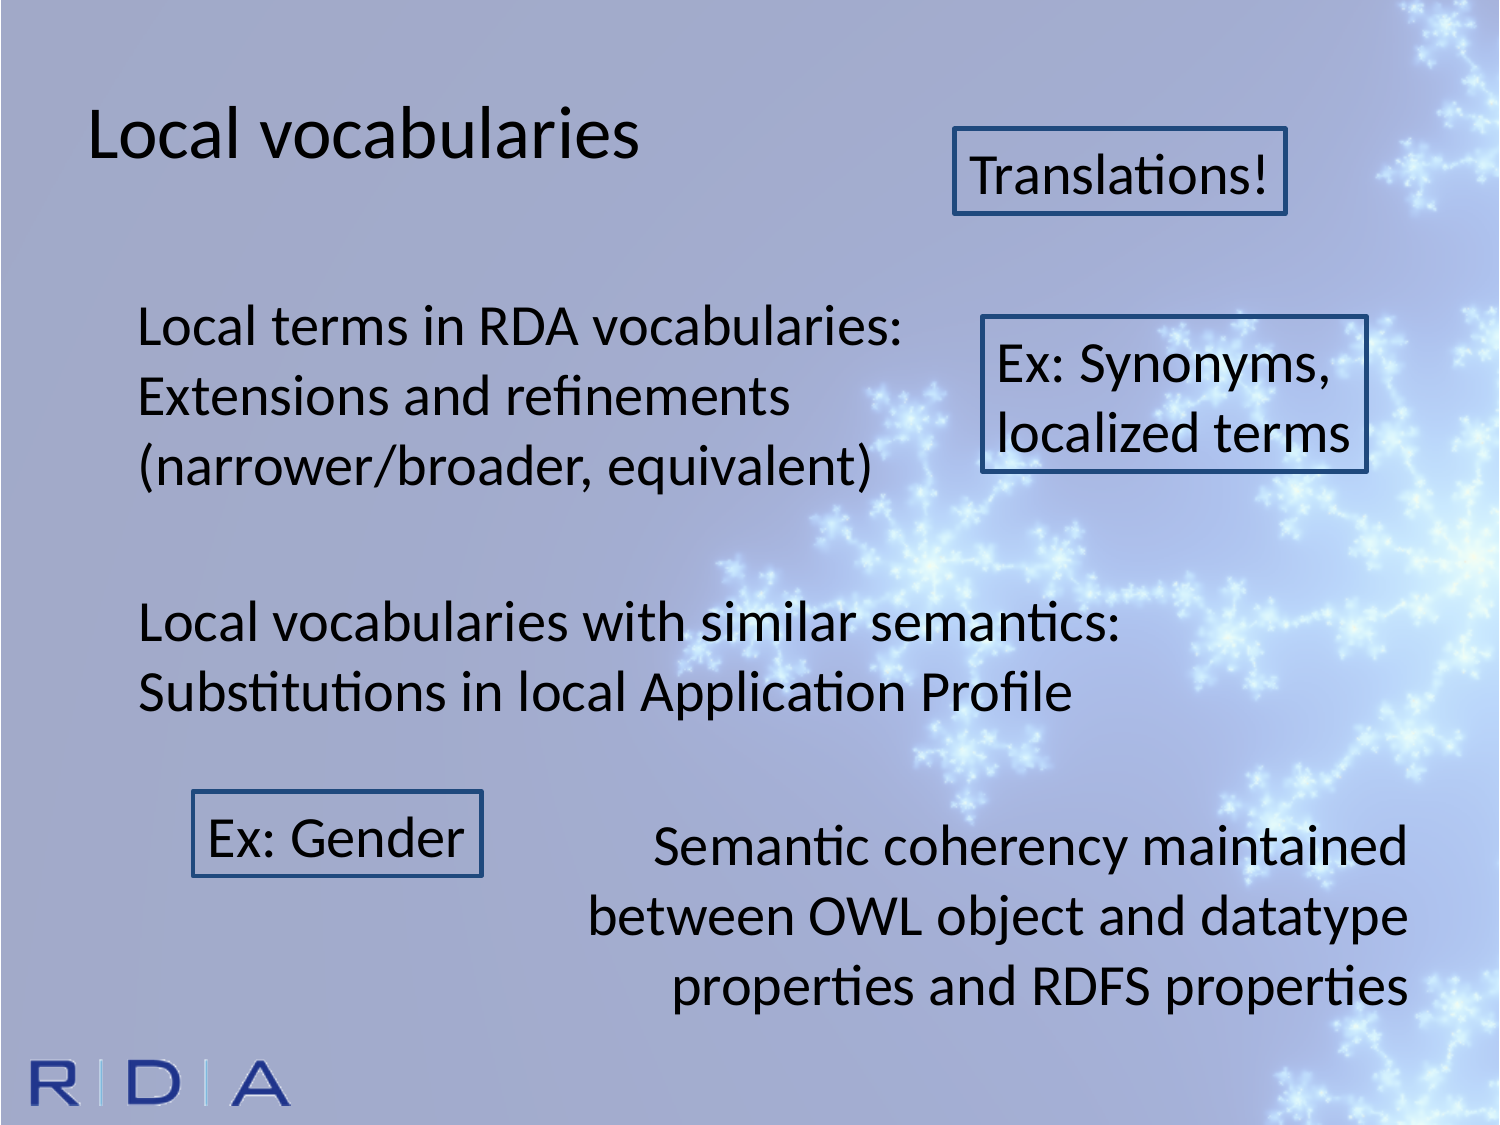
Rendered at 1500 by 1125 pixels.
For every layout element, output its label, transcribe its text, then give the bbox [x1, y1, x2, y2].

text_box Ex: Synonyms, localized terms [982, 316, 1367, 472]
text_box Translations! [954, 128, 1286, 214]
picture [1, 0, 1499, 1125]
text_box Local terms in RDA vocabularies: Extensions and refinements (narrower/broader, equivalent) [122, 280, 920, 505]
text_box Semantic coherency maintained between OWL object and datatype properties and RDFS properties [323, 800, 1425, 1025]
text_box Ex: Gender [192, 791, 482, 876]
text_box Local vocabularies with similar semantics: Substitutions in local Application Profile [124, 575, 1138, 731]
text_box Local vocabularies [72, 75, 657, 181]
